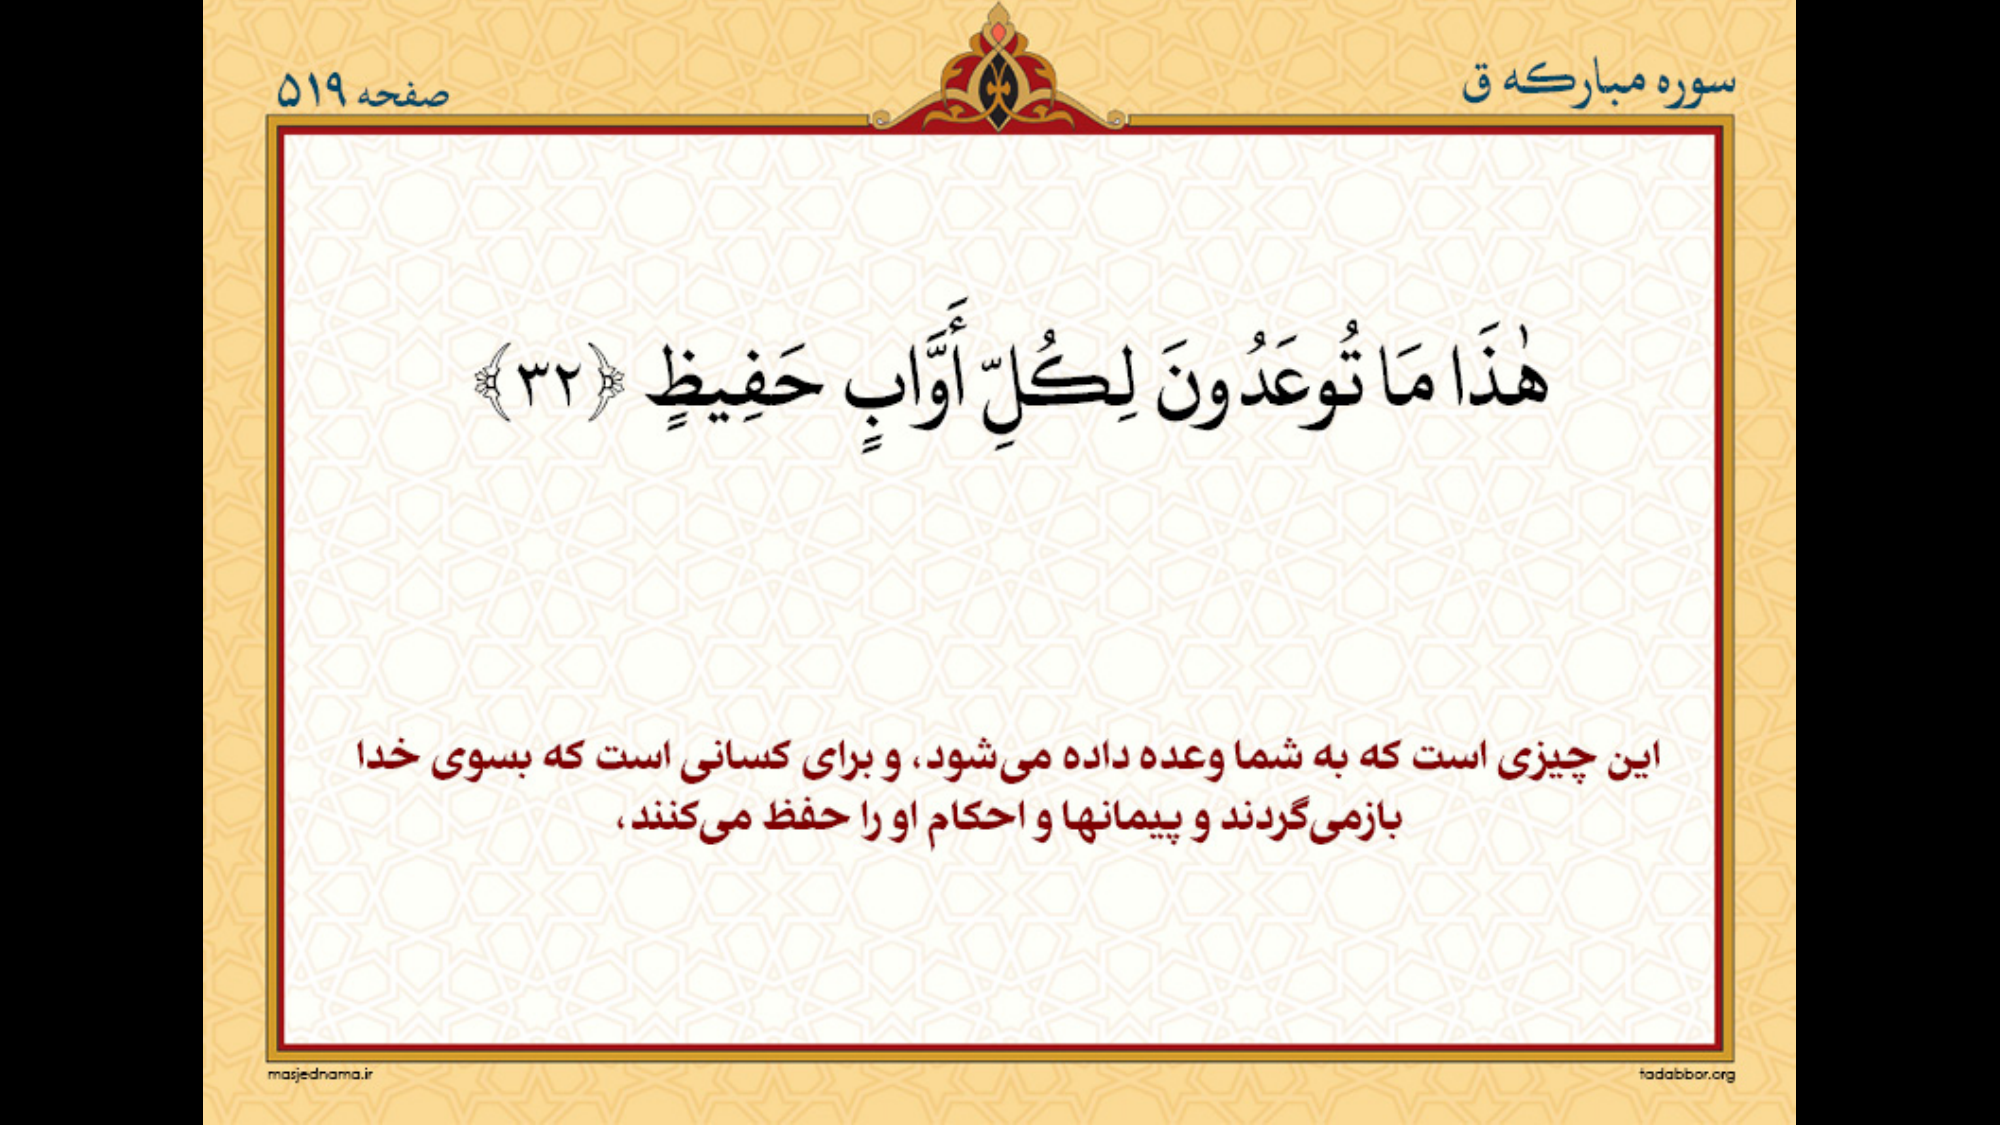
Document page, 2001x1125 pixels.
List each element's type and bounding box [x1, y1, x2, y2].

picture [203, 0, 1796, 1125]
